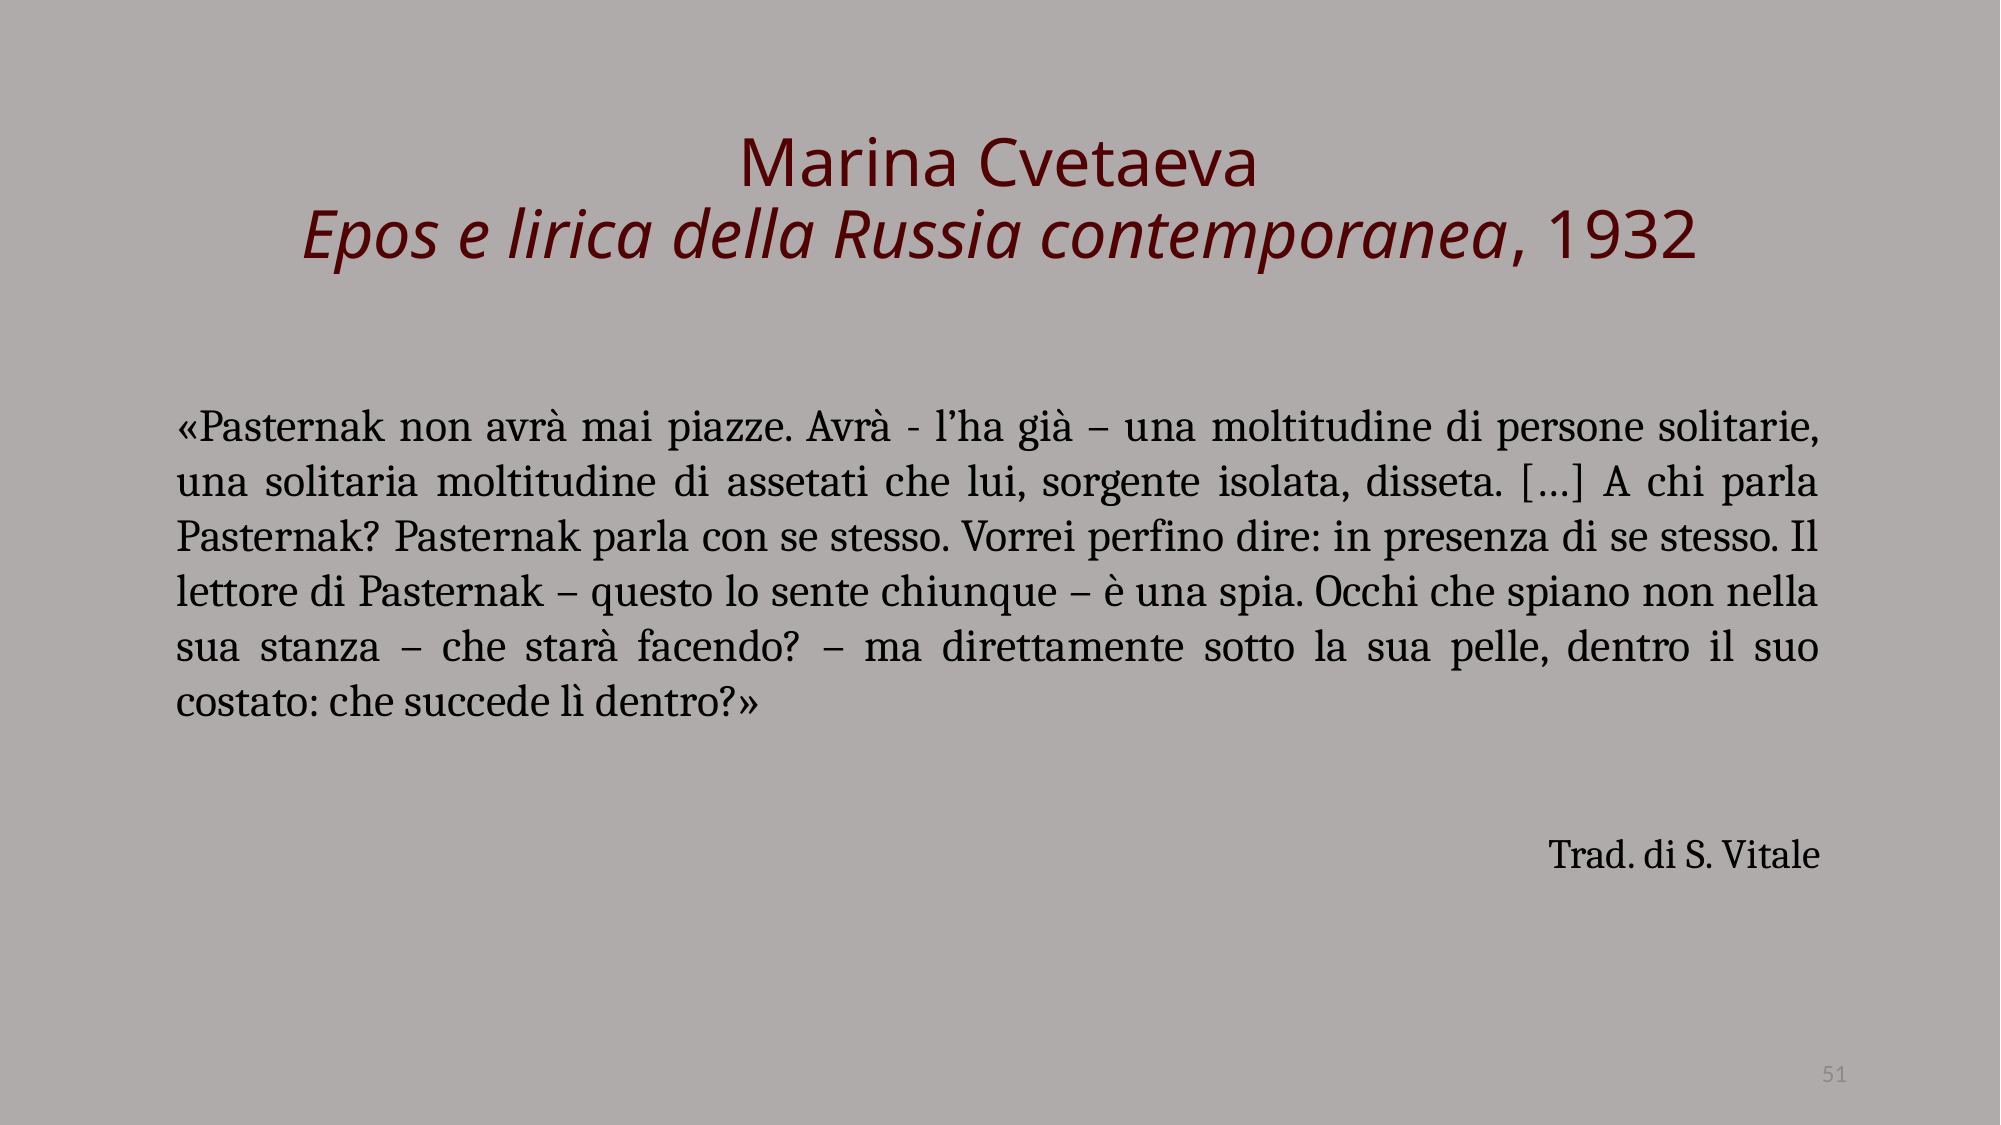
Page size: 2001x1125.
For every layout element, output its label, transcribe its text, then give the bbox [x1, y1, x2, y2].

title Marina Cvetaeva Epos e lirica della Russia contemporanea, 1932 [137, 92, 1863, 310]
list «Pasternak non avrà mai piazze. Avrà - l’ha già – una moltitudine di persone solitarie, una solitaria moltitudine di assetati che lui, sorgente isolata, disseta. […] A chi parla Pasternak? Pasternak parla con se stesso. Vorrei perfino dire: in presenza di se stesso. Il lettore di Pasternak – questo lo sente chiunque – è una spia. Occhi che spiano non nella sua stanza – che starà facendo? – ma direttamente sotto la sua pelle, dentro il suo costato: che succede lì dentro?» Trad. di S. Vitale [161, 388, 1836, 1101]
slide_number 51 [1412, 1042, 1863, 1103]
